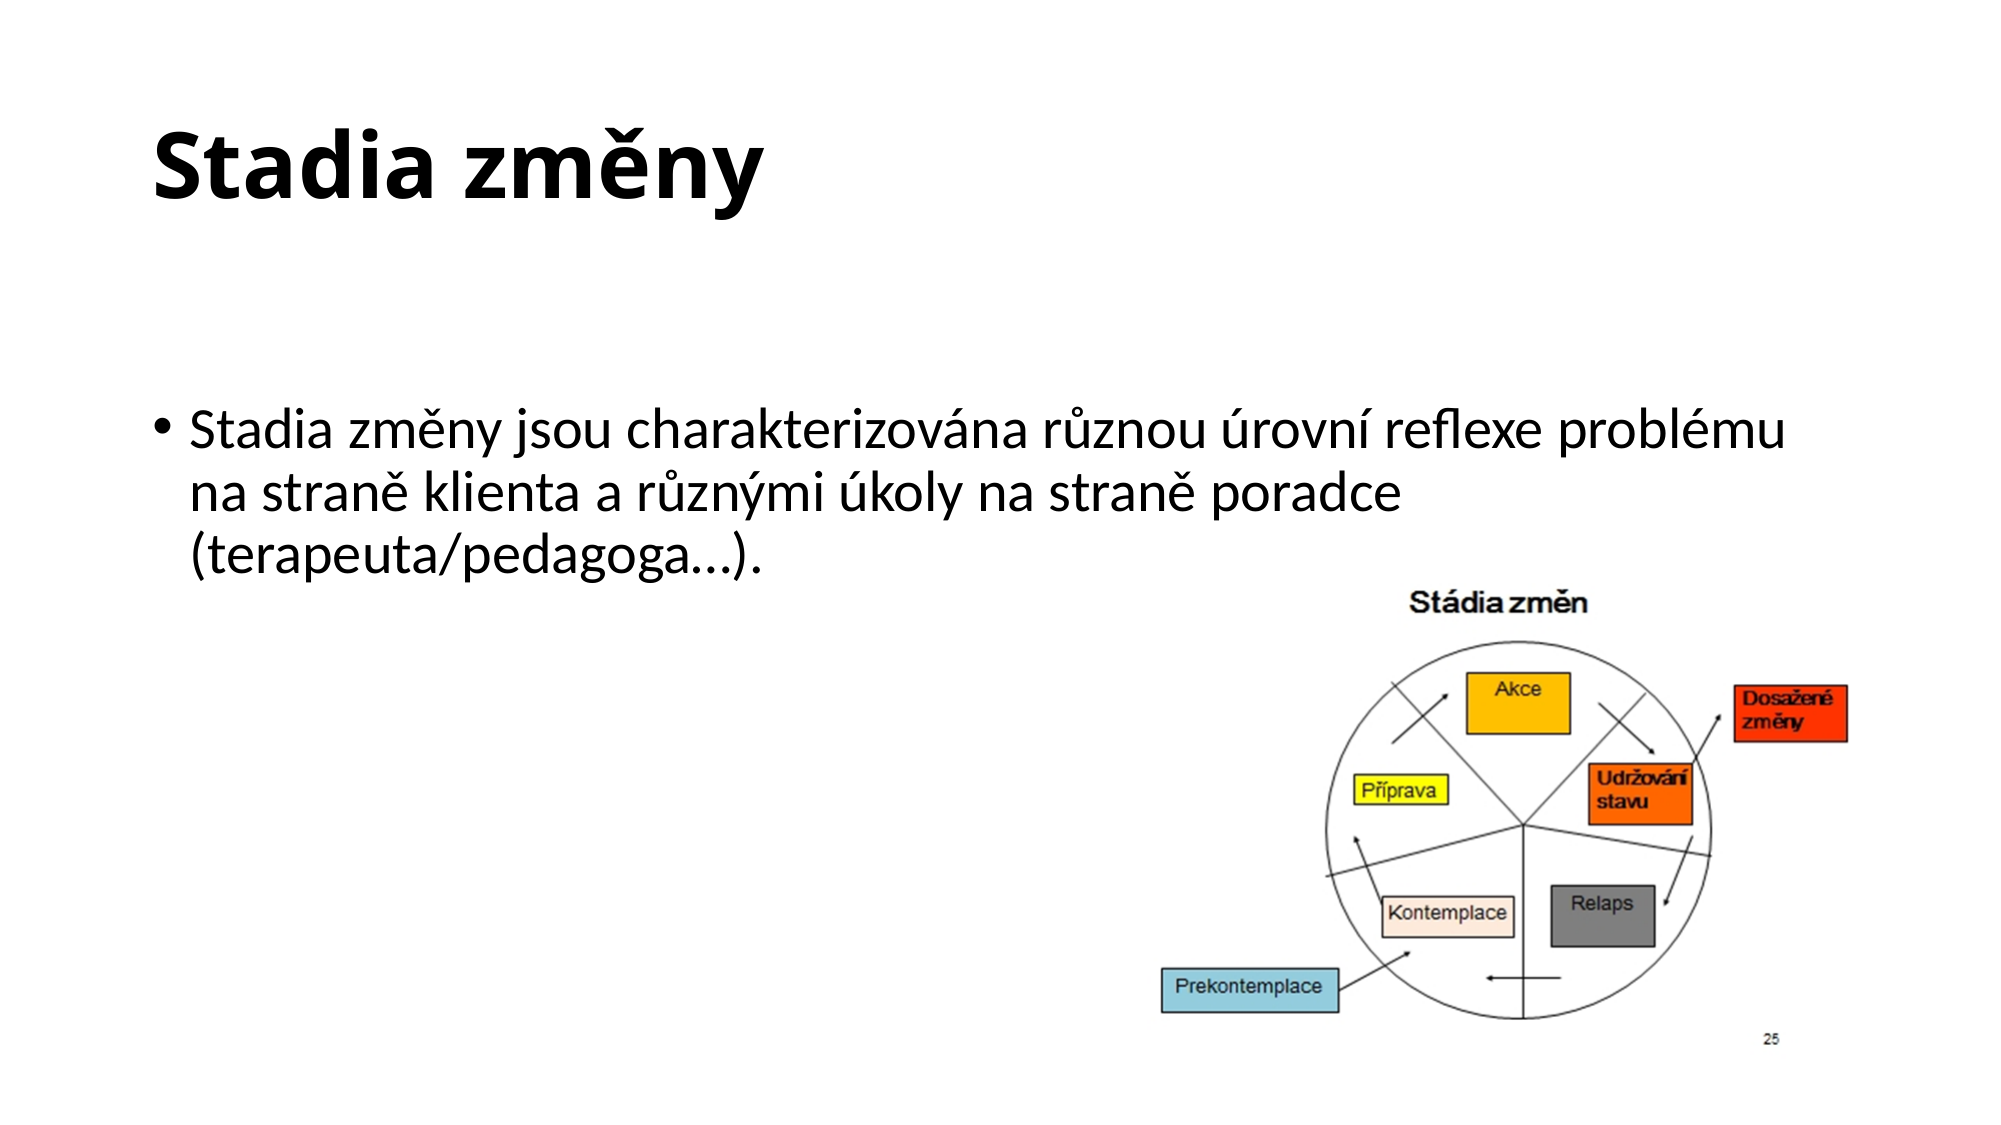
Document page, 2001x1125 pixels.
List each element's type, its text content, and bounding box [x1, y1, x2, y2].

picture [1122, 533, 1873, 1096]
title Stadia změny [137, 59, 1863, 278]
list Stadia změny jsou charakterizována různou úrovní reflexe problému na straně klienta a různými úkoly na straně poradce (terapeuta/pedagoga…). [137, 299, 1863, 1014]
